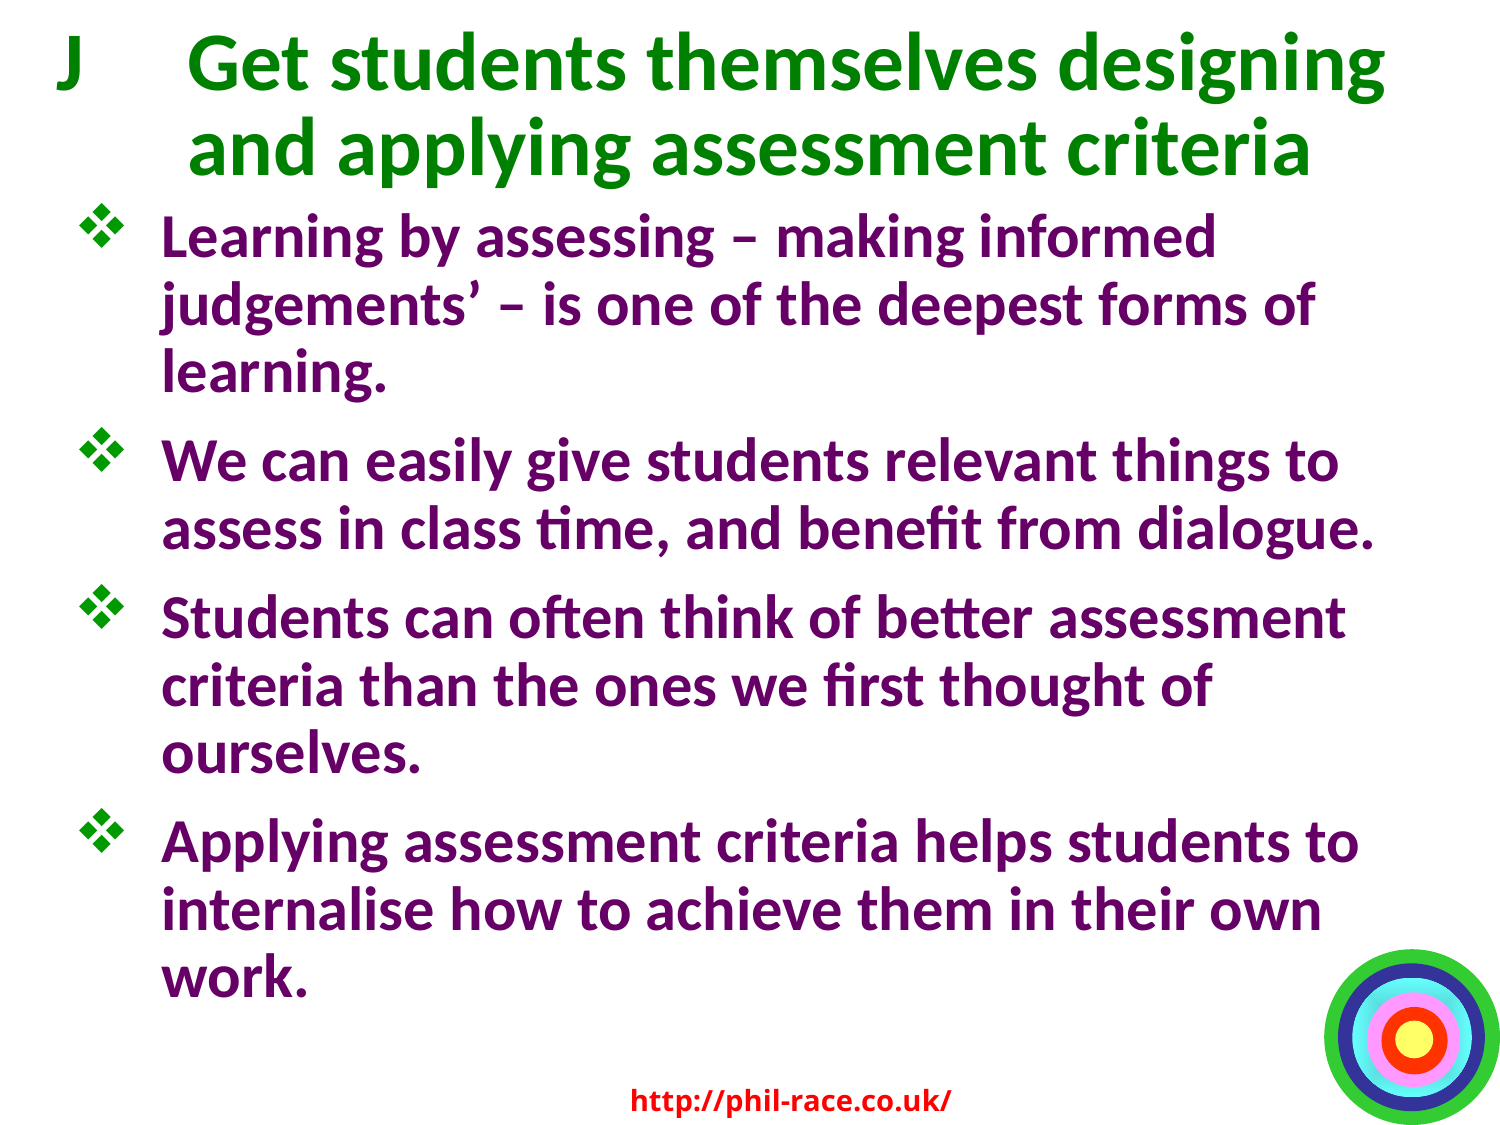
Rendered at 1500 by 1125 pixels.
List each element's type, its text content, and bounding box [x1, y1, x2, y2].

title J Get students themselves designing and applying assessment criteria [40, 30, 1471, 185]
list Learning by assessing – making informed judgements’ – is one of the deepest forms of learning. We can easily give students relevant things to assess in class time, and benefit from dialogue. Students can often think of better assessment criteria than the ones we first thought of ourselves. Applying assessment criteria helps students to internalise how to achieve them in their own work. [58, 196, 1471, 963]
